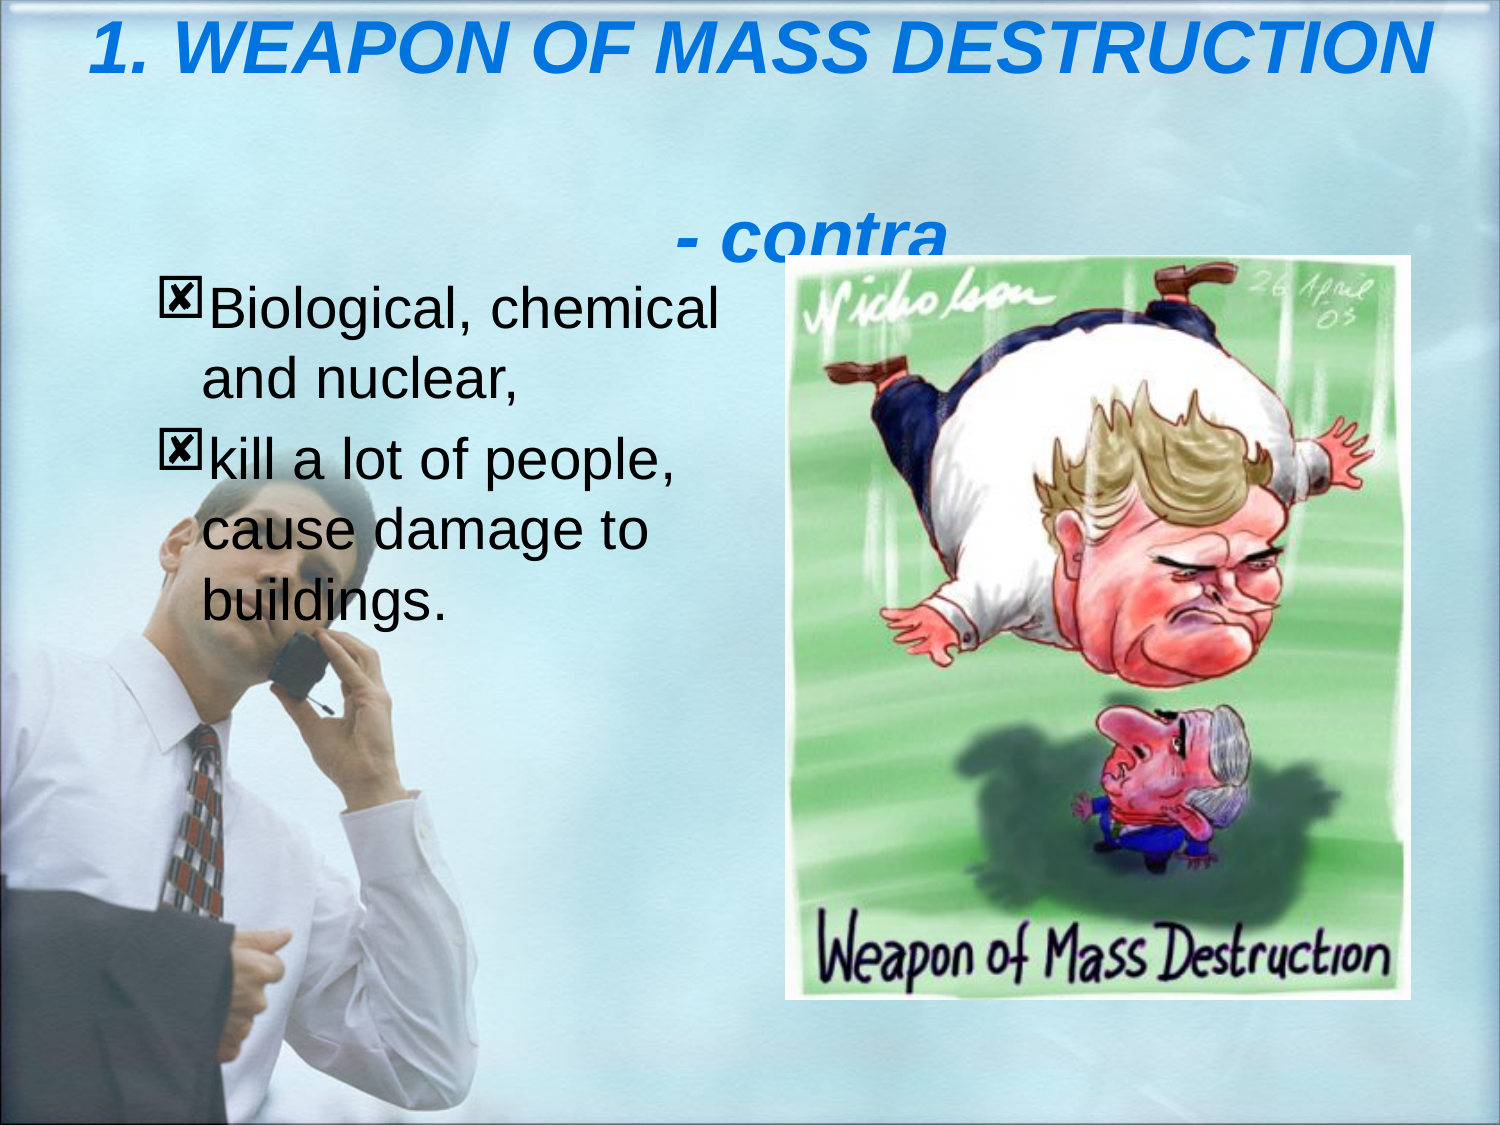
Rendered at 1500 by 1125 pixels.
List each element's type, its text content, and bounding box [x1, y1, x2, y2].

list Biological, chemical and nuclear, kill a lot of people, cause damage to buildings. [64, 262, 810, 1005]
picture [0, 0, 1500, 1125]
title 1. WEAPON OF MASS DESTRUCTION - contra [64, 45, 1459, 233]
